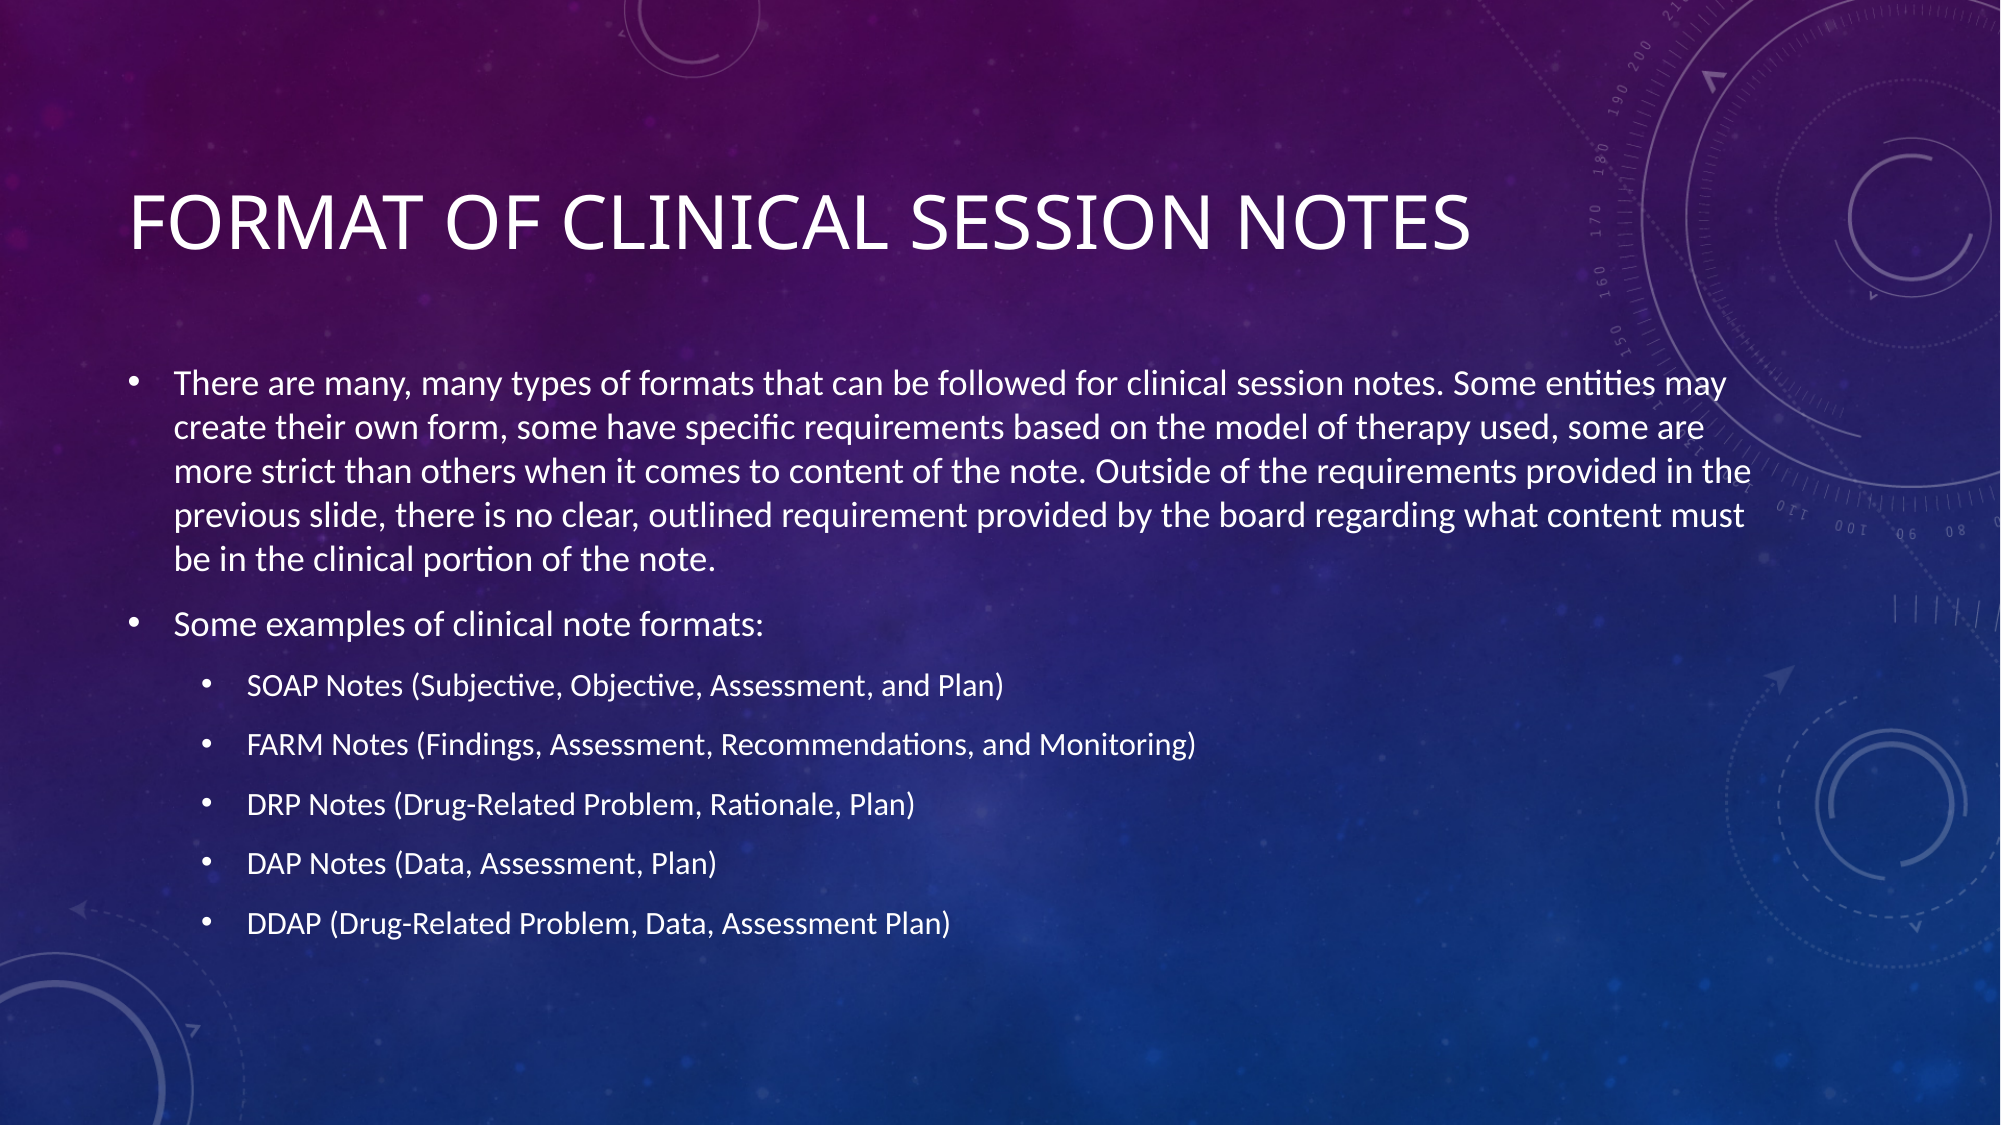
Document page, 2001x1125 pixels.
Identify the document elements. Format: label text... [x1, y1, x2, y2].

picture [0, 0, 2001, 1125]
list There are many, many types of formats that can be followed for clinical session notes. Some entities may create their own form, some have specific requirements based on the model of therapy used, some are more strict than others when it comes to content of the note. Outside of the requirements provided in the previous slide, there is no clear, outlined requirement provided by the board regarding what content must be in the clinical portion of the note. Some examples of clinical note formats: SOAP Notes (Subjective, Objective, Assessment, and Plan) FARM Notes (Findings, Assessment, Recommendations, and Monitoring) DRP Notes (Drug-Related Problem, Rationale, Plan) DAP Notes (Data, Assessment, Plan) DDAP (Drug-Related Problem, Data, Assessment Plan) [112, 351, 1775, 950]
title Format of clinical session notes [112, 99, 1775, 339]
